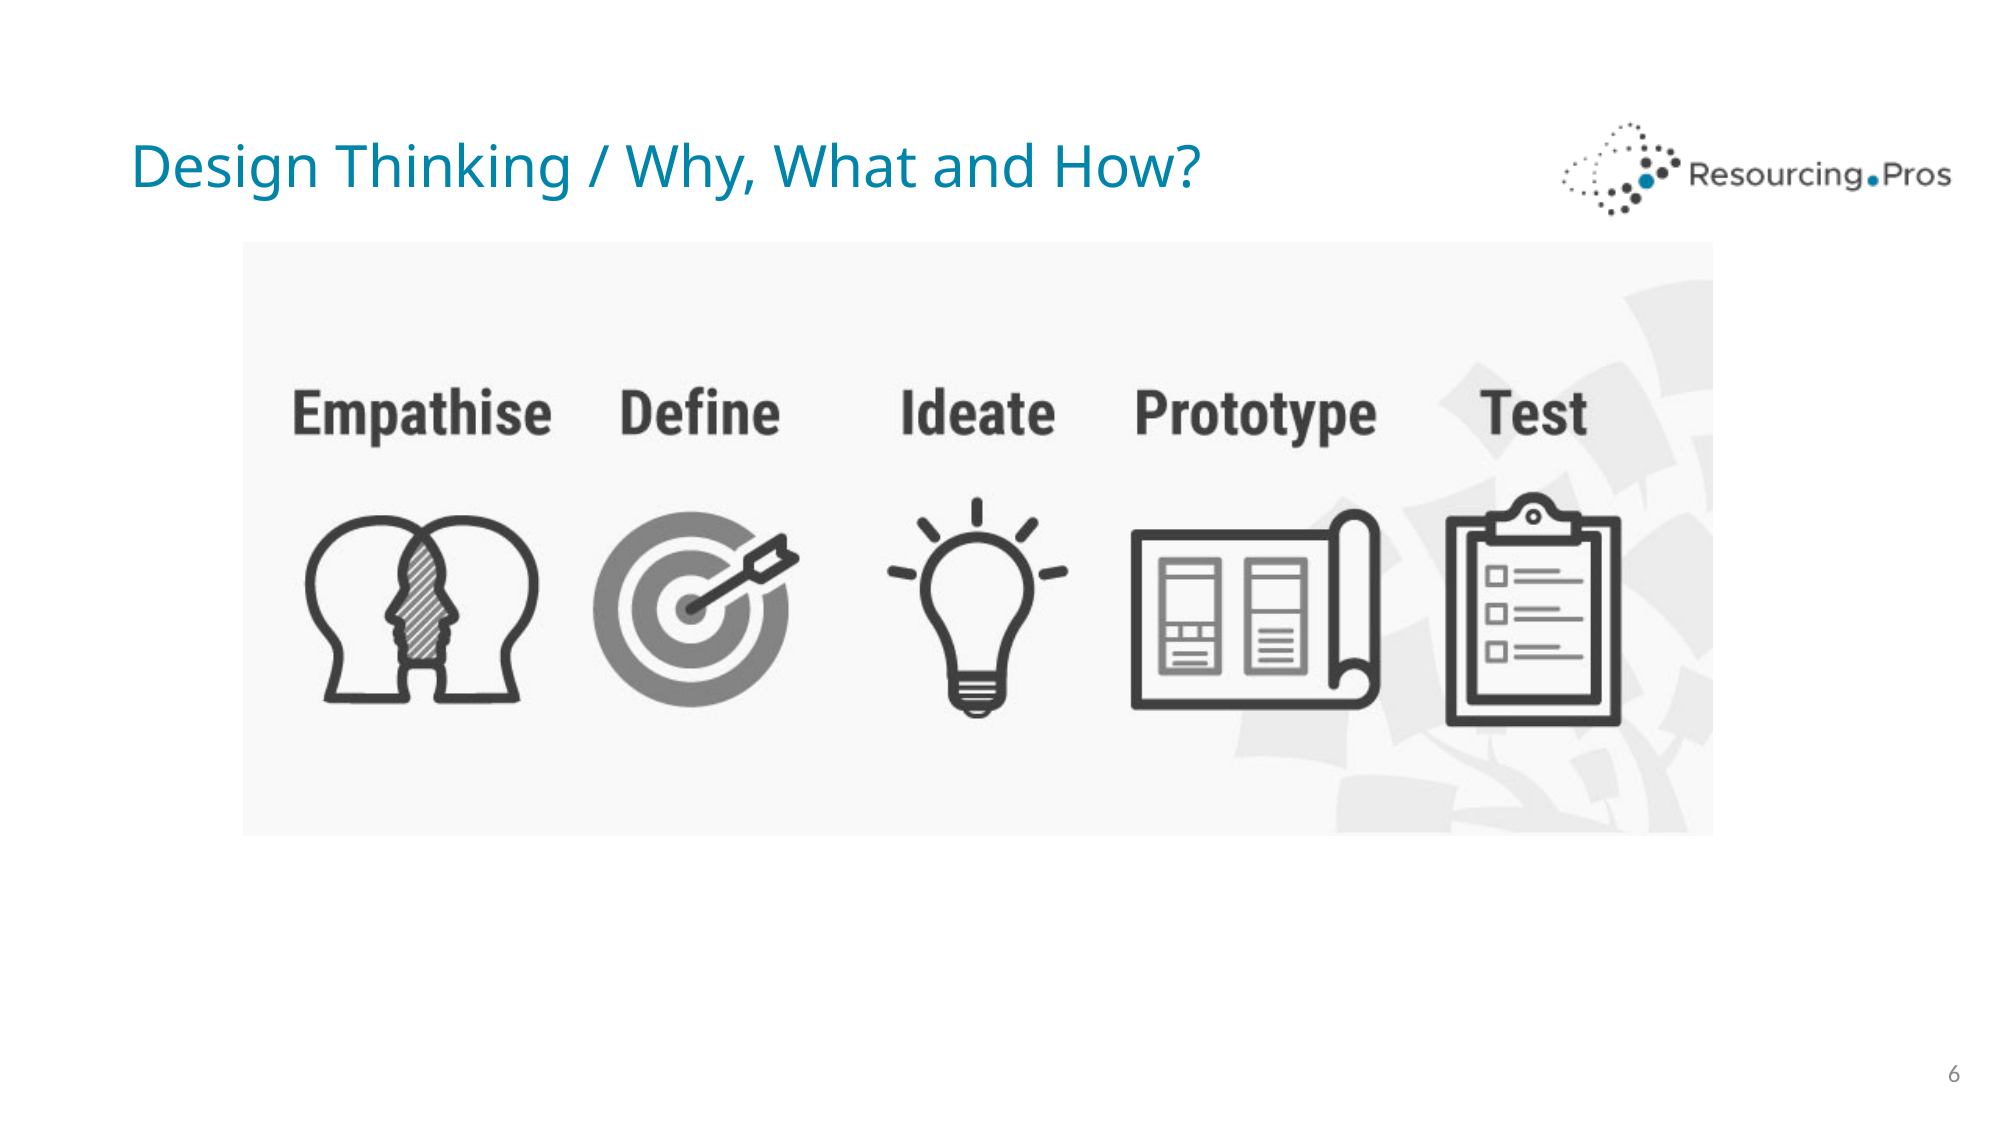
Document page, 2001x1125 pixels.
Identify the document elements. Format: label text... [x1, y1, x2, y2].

slide_number 6 [1896, 1042, 1976, 1103]
picture [243, 94, 1956, 837]
title Design Thinking / Why, What and How? [115, 59, 1841, 278]
